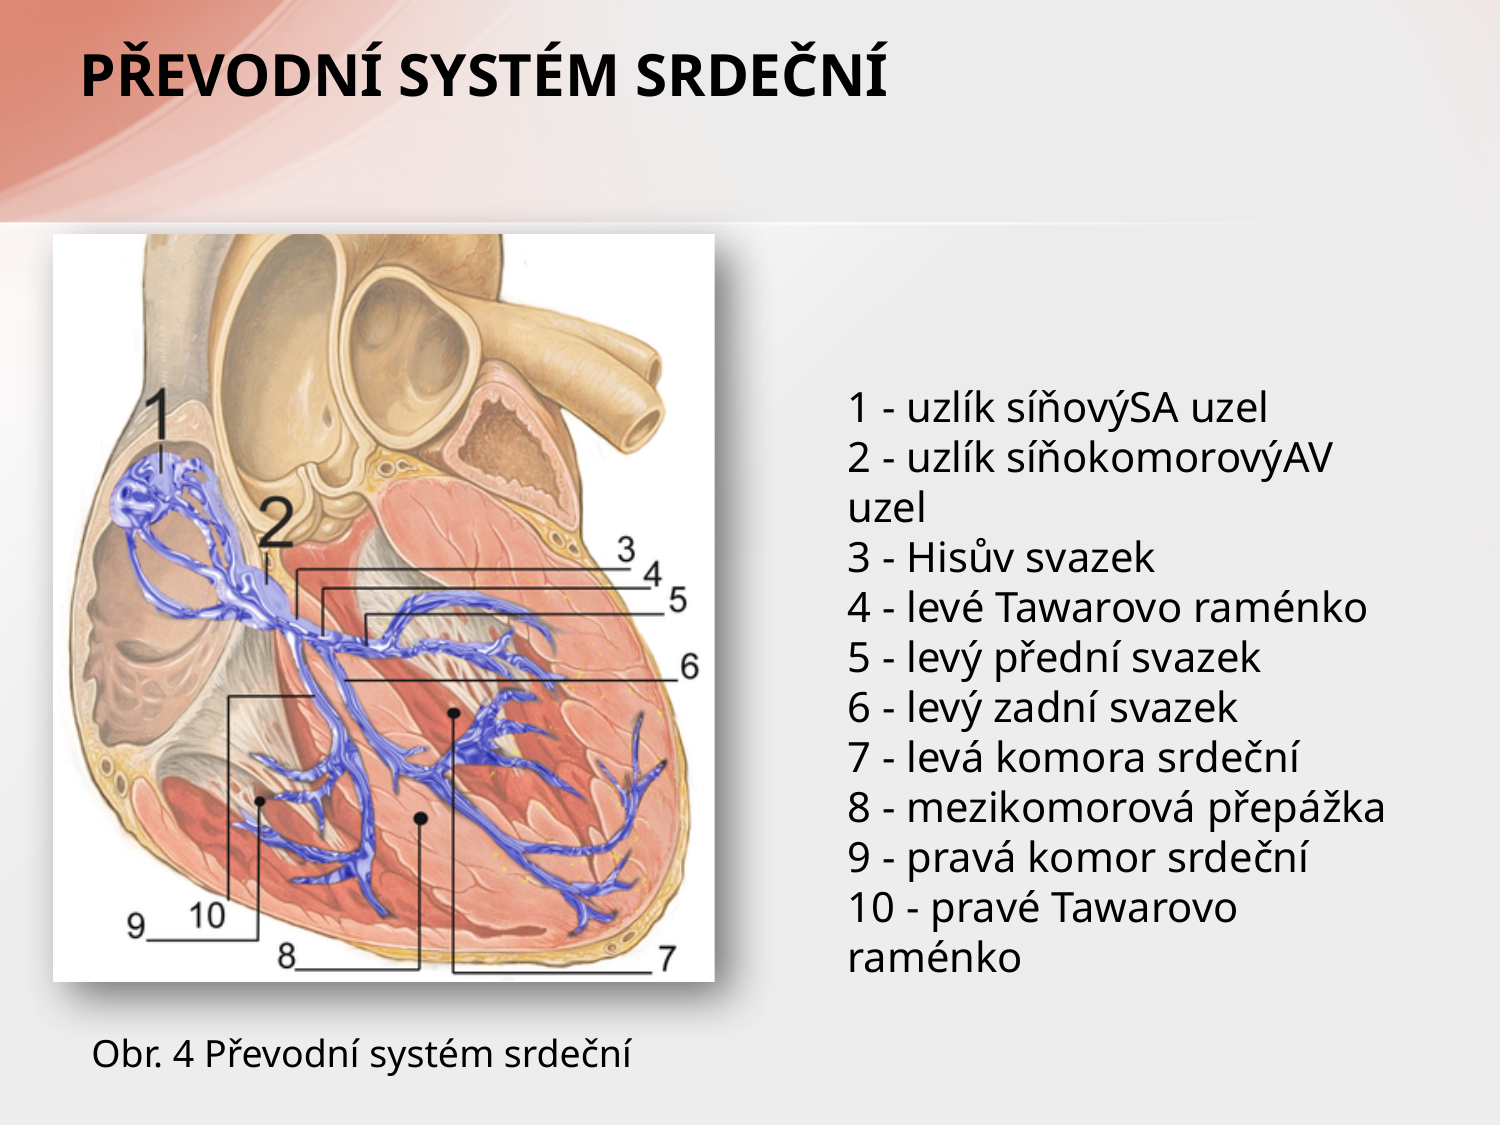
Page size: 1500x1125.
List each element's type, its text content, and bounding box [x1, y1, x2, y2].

text_box Obr. 4 Převodní systém srdeční [76, 1023, 691, 1083]
picture [0, 0, 1500, 1125]
text_box 1 - uzlík síňovýSA uzel 2 - uzlík síňokomorovýAV uzel 3 - Hisův svazek 4 - levé Tawarovo raménko 5 - levý přední svazek 6 - levý zadní svazek 7 - levá komora srdeční 8 - mezikomorová přepážka 9 - pravá komor srdeční 10 - pravé Tawarovo raménko [832, 373, 1424, 989]
list PŘEVODNÍ SYSTÉM SRDEČNÍ [64, 30, 1415, 142]
